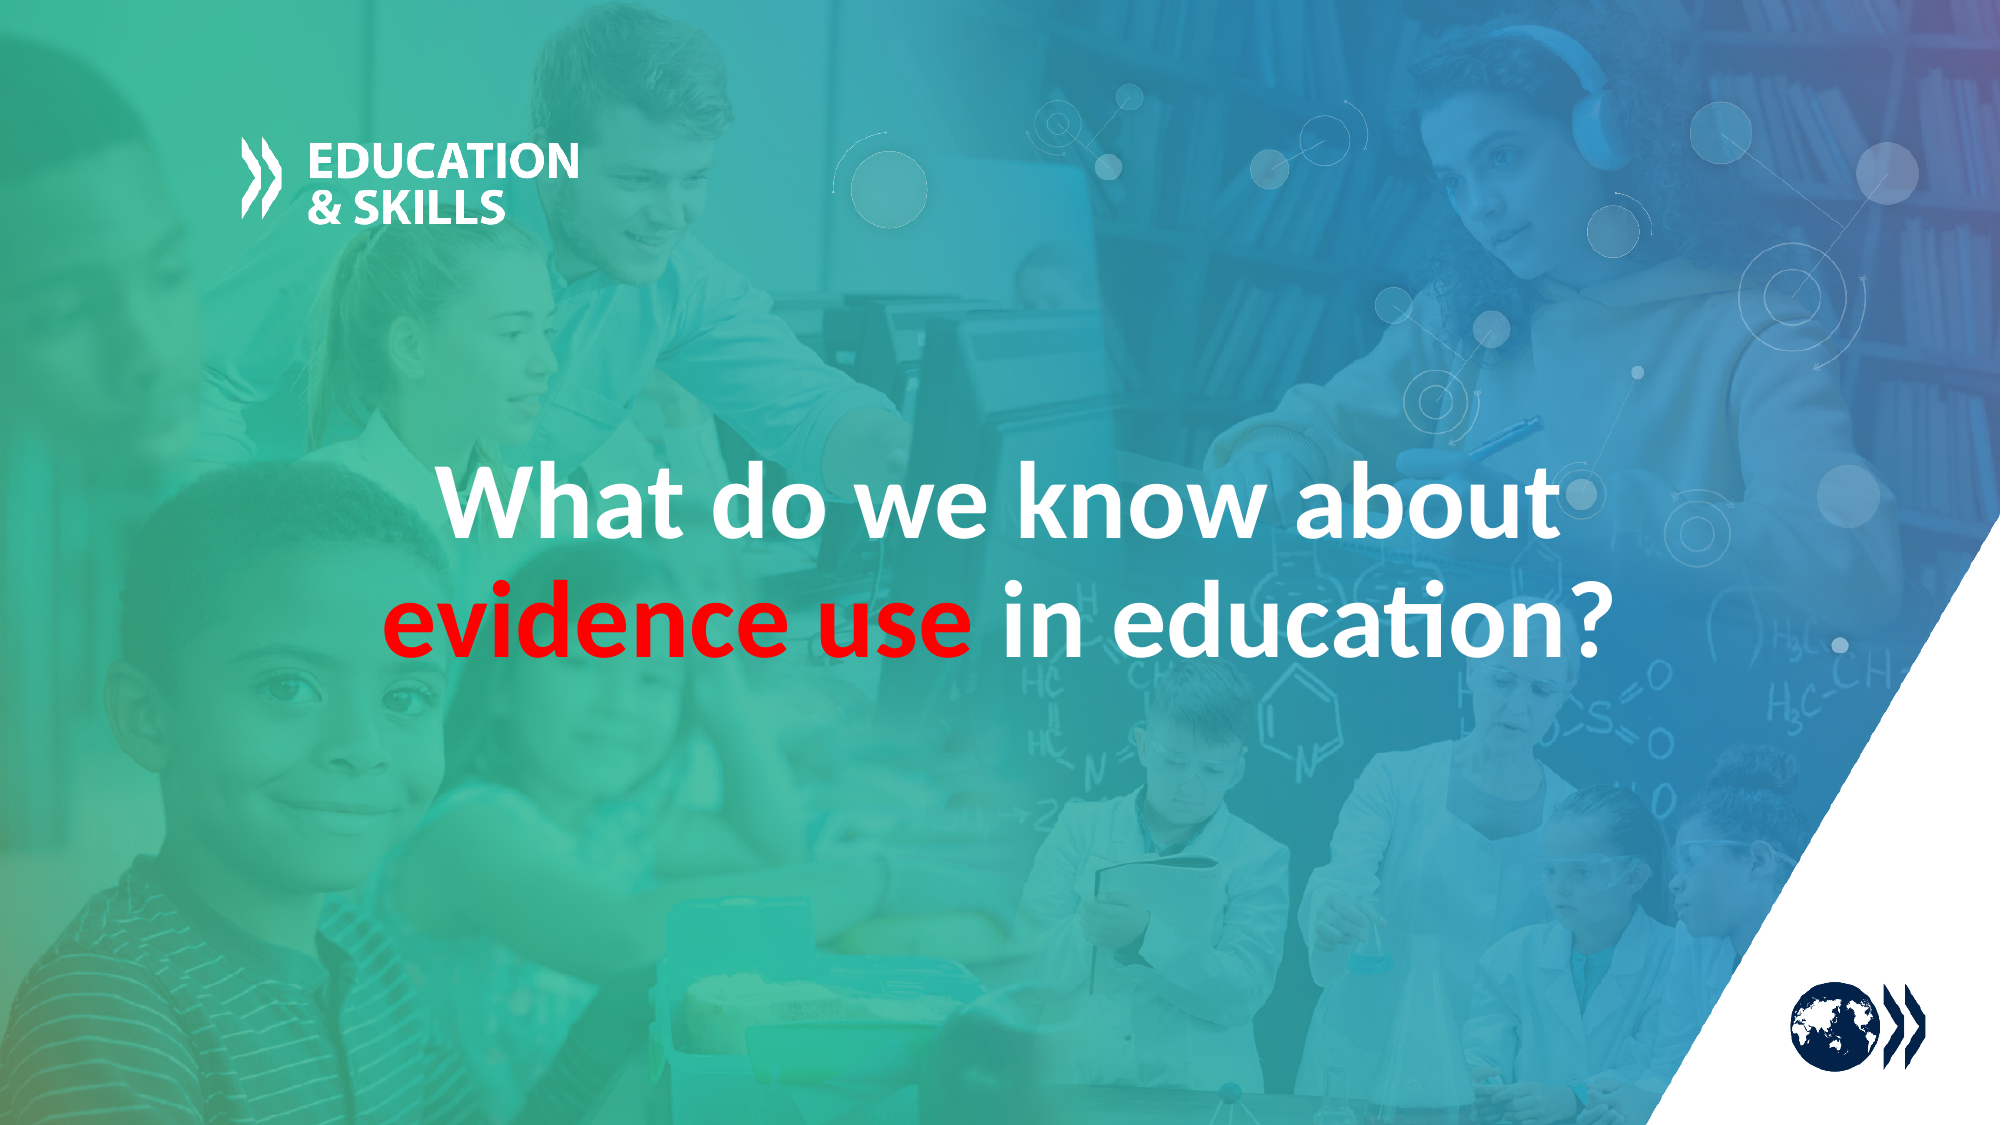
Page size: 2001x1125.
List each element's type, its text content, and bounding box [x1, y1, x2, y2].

picture [0, 0, 2000, 1125]
list What do we know about evidence use in education? [335, 435, 1665, 690]
